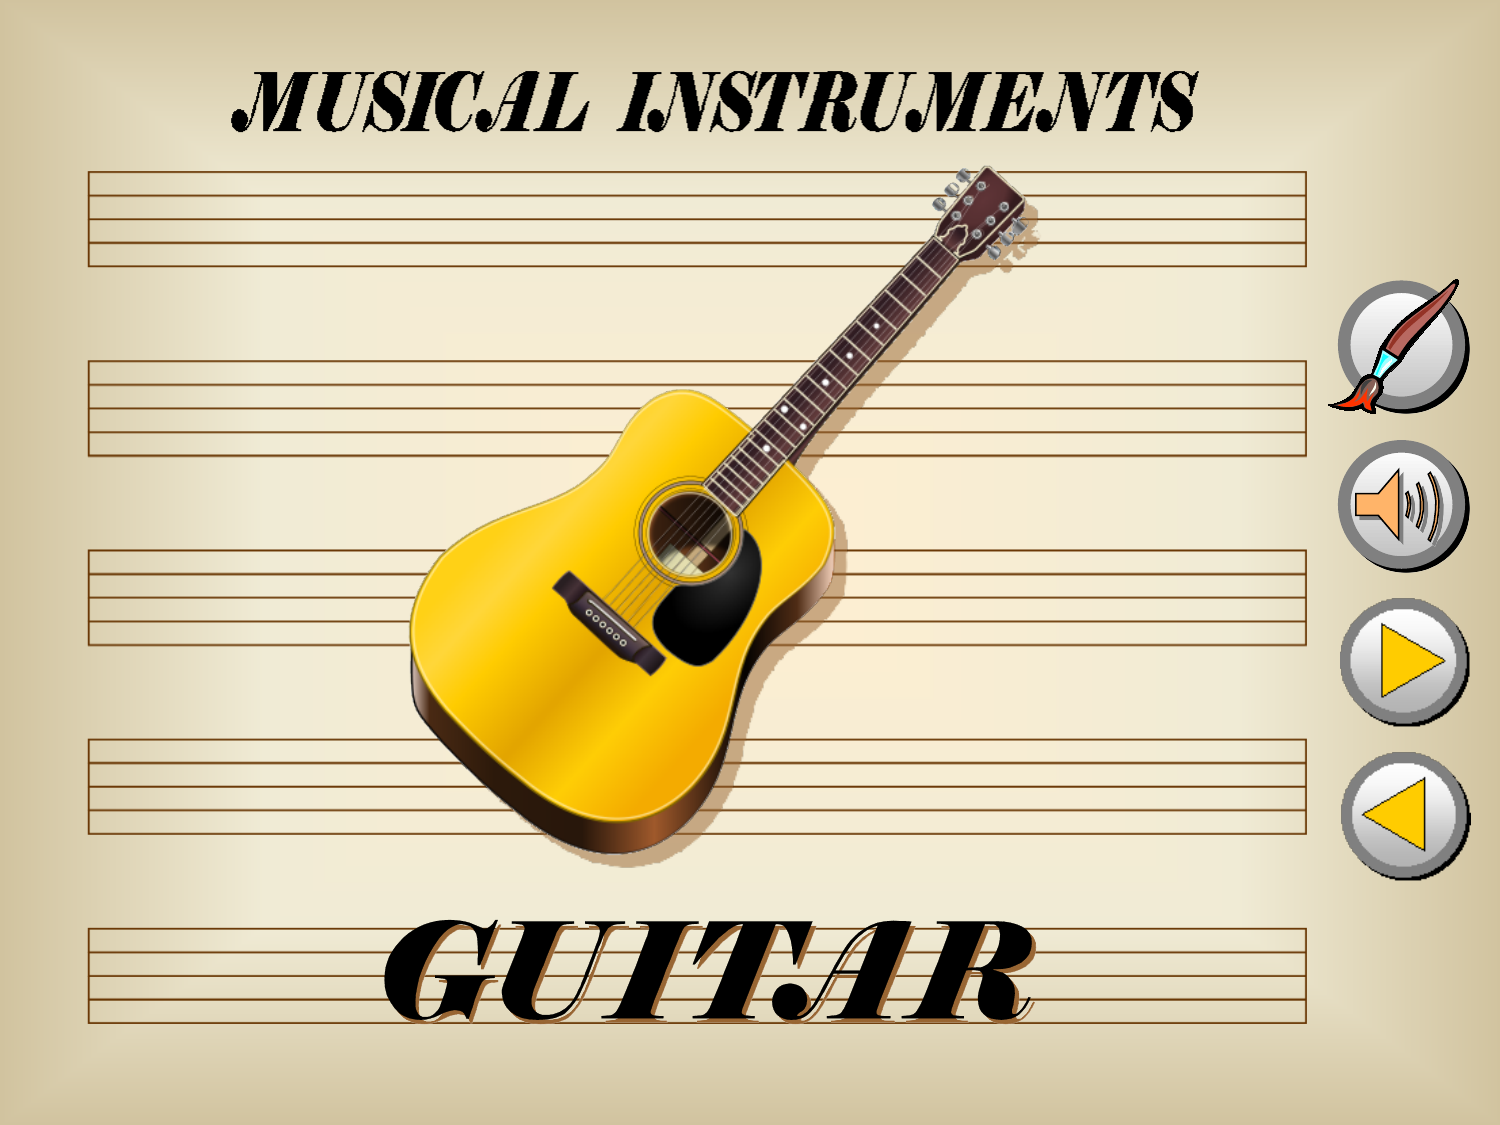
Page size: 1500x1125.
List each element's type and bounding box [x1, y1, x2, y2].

text_box [1328, 278, 1459, 414]
text_box [1343, 446, 1459, 563]
picture [0, 0, 1500, 1125]
